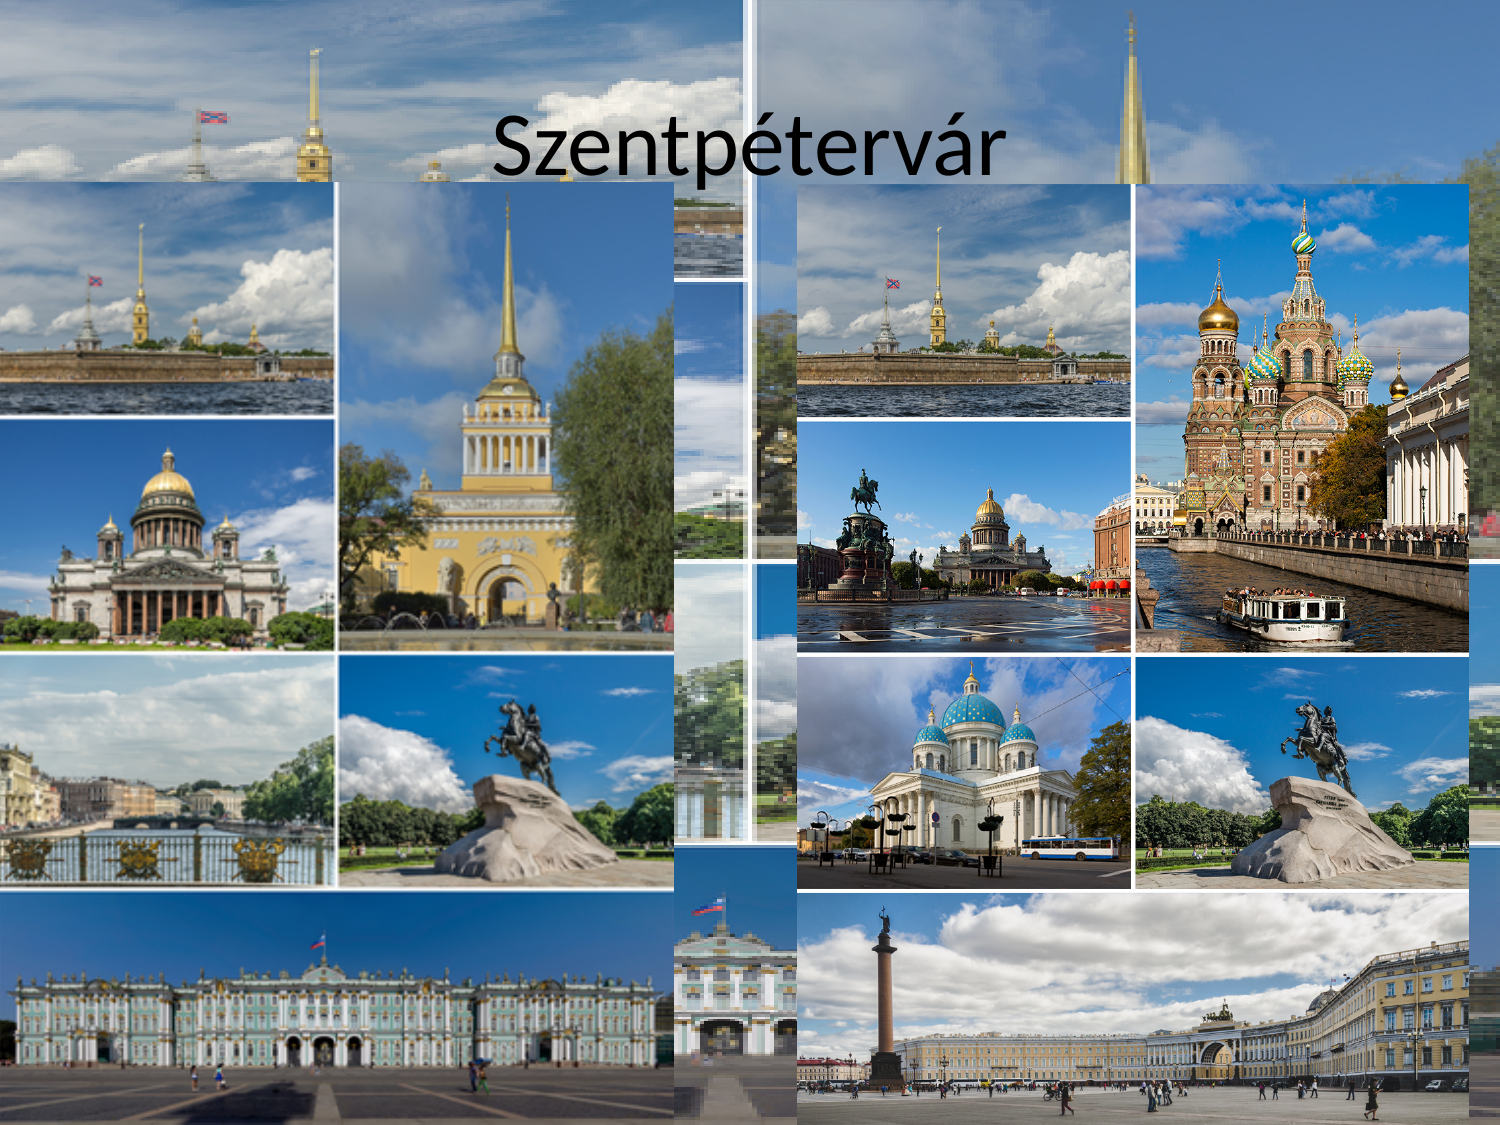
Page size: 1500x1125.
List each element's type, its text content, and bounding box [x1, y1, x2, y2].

picture [0, 182, 674, 1125]
title Szentpétervár [75, 45, 1425, 233]
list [796, 184, 1470, 1125]
